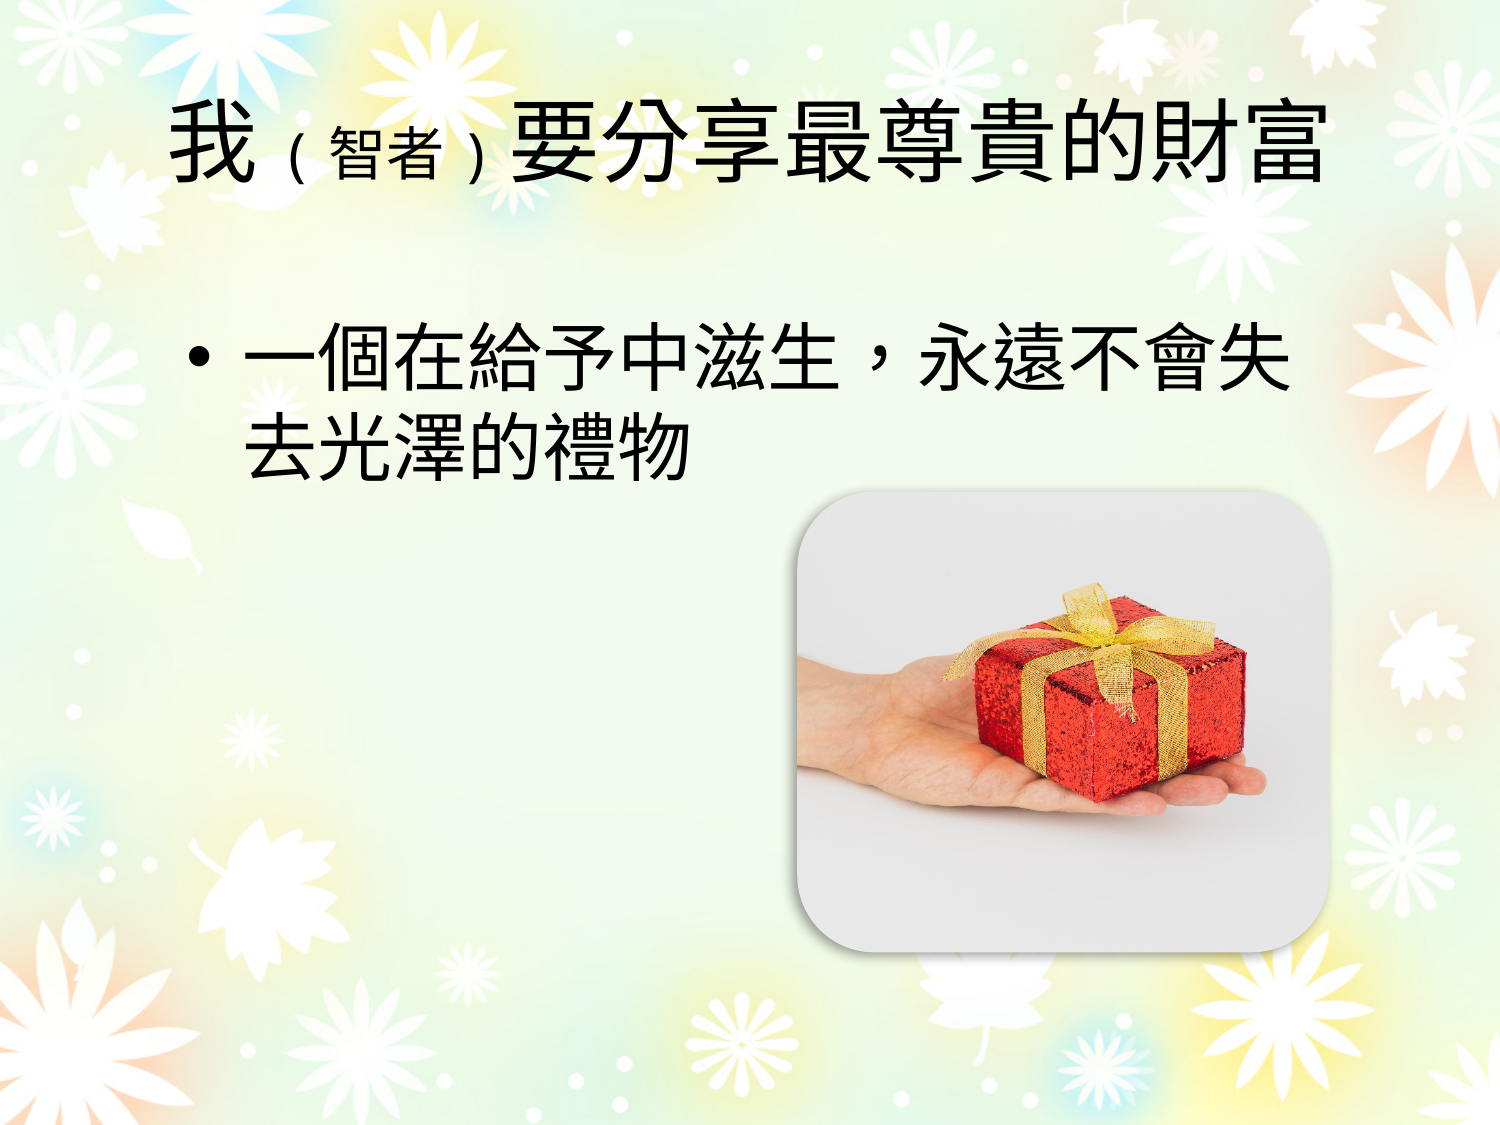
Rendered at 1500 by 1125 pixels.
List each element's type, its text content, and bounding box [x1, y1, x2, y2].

title 我(智者)要分享最尊貴的財富 [75, 45, 1425, 233]
list 一個在給予中滋生，永遠不會失去光澤的禮物 [171, 302, 1378, 911]
picture [0, 0, 1500, 1125]
